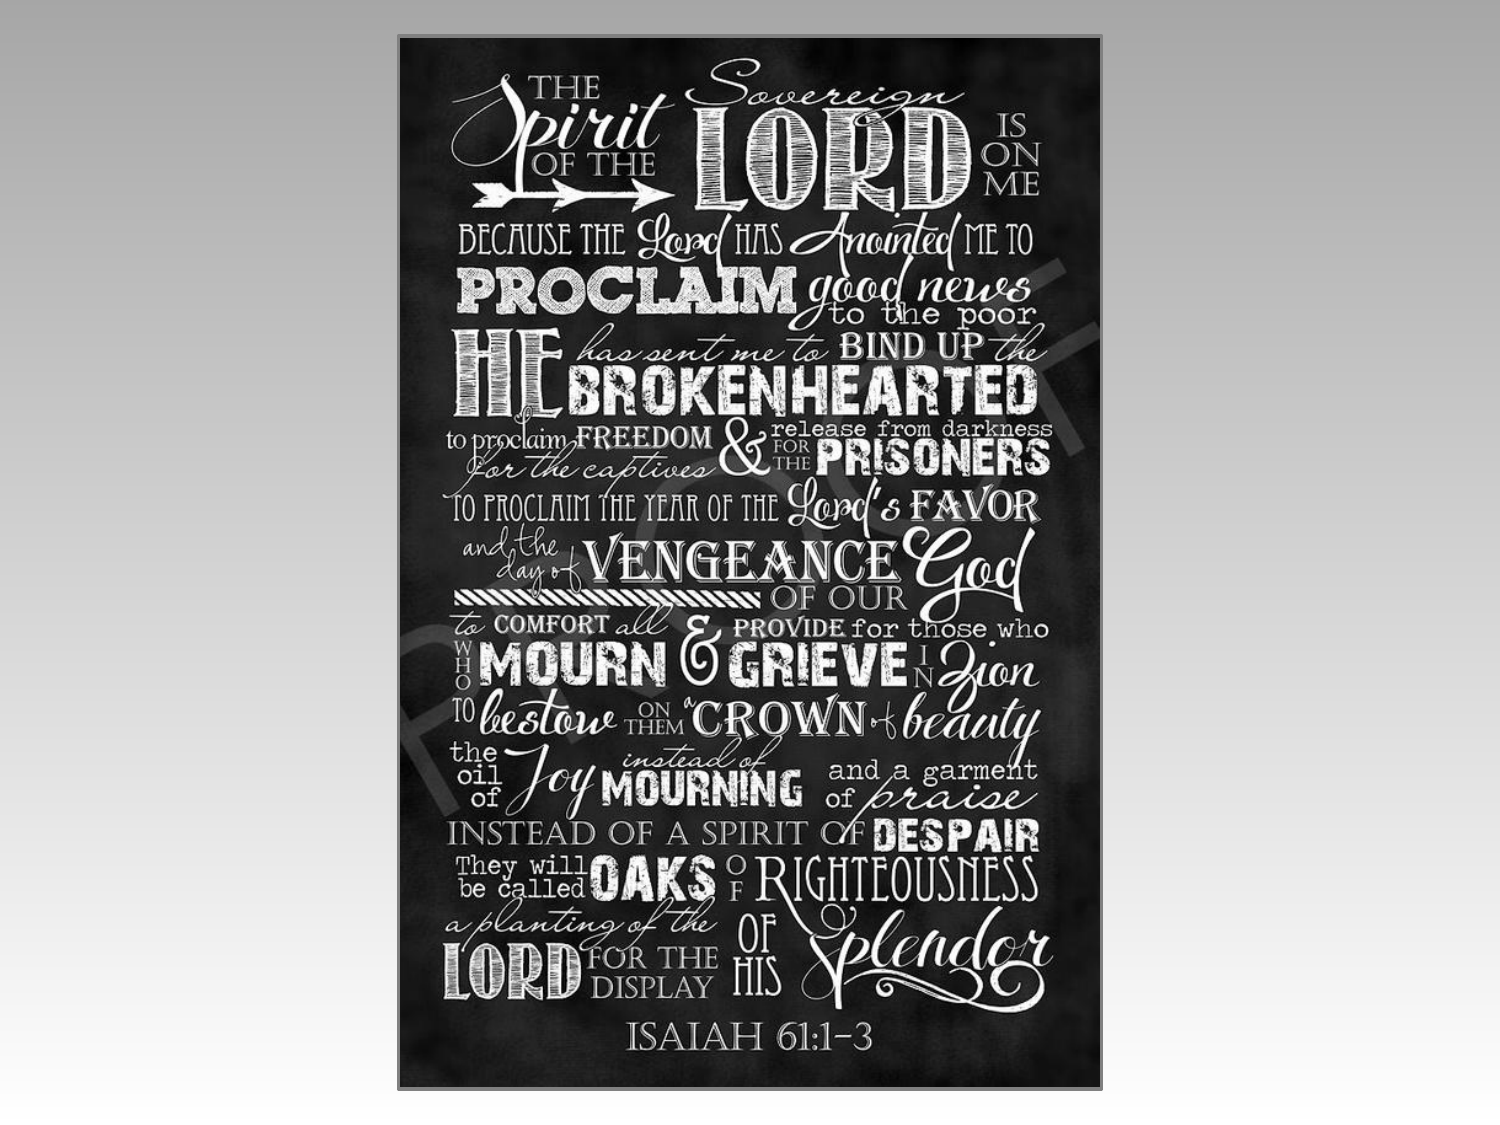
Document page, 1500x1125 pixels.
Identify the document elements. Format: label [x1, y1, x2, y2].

picture [399, 37, 1101, 1088]
